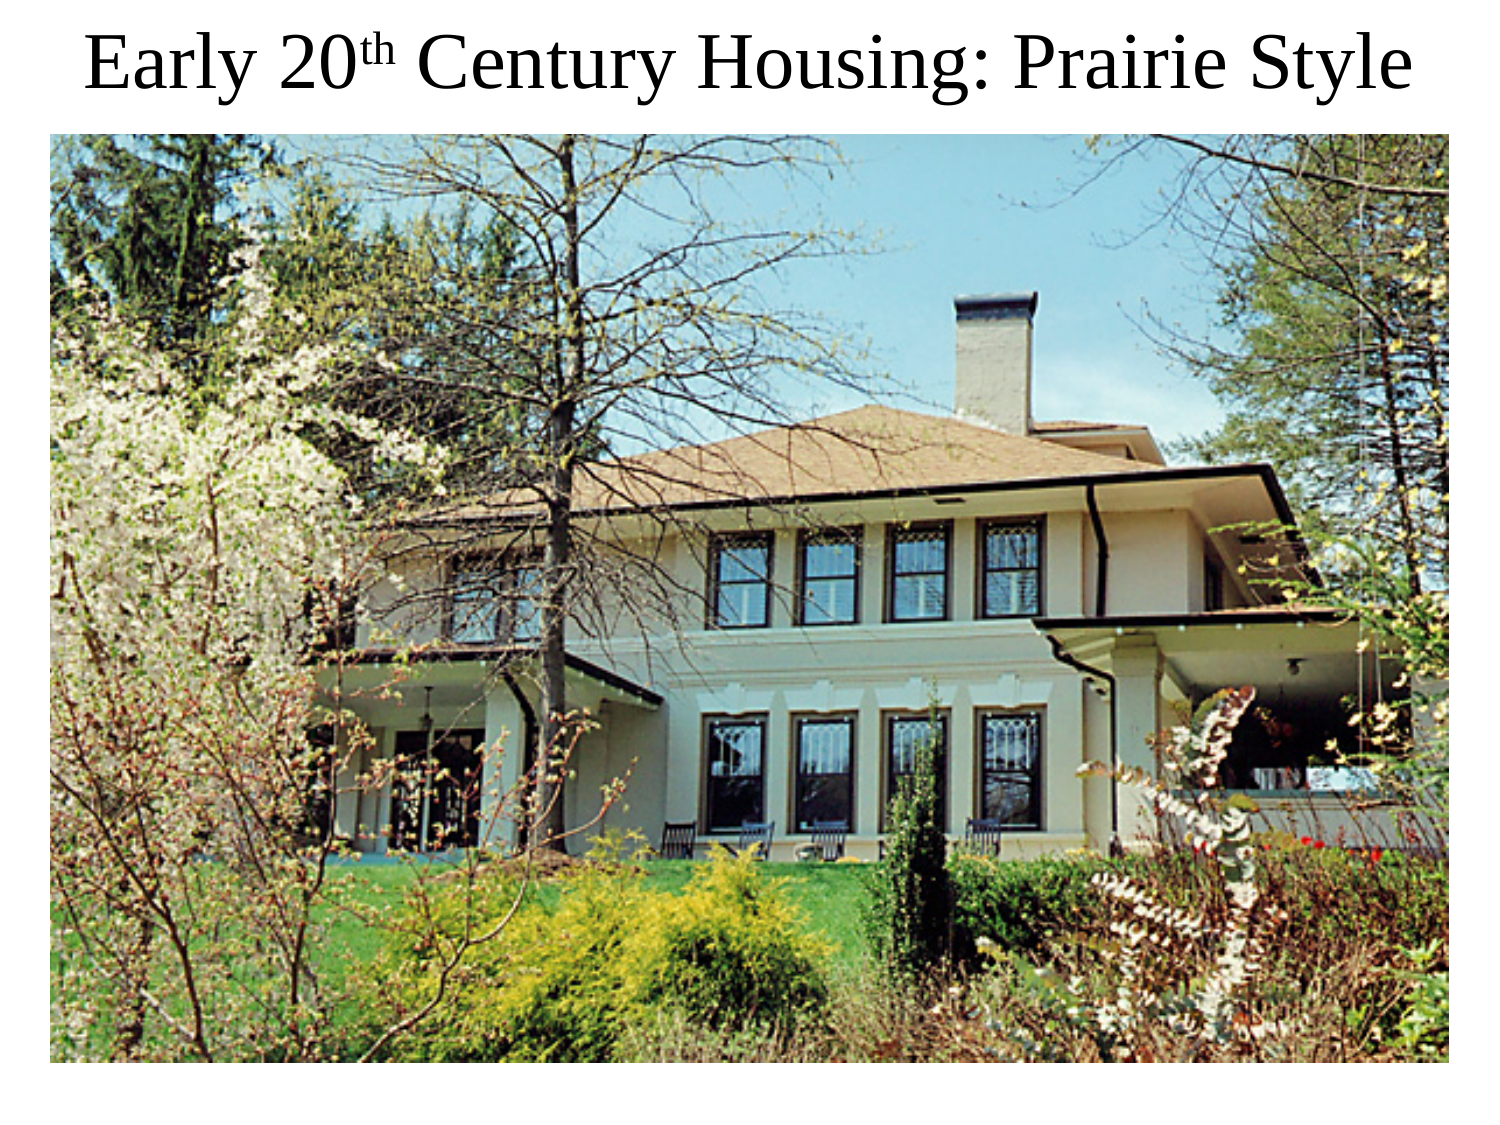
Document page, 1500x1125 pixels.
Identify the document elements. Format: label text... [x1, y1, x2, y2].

title Early 20th Century Housing: Prairie Style [0, 0, 1500, 150]
picture [49, 134, 1450, 1063]
